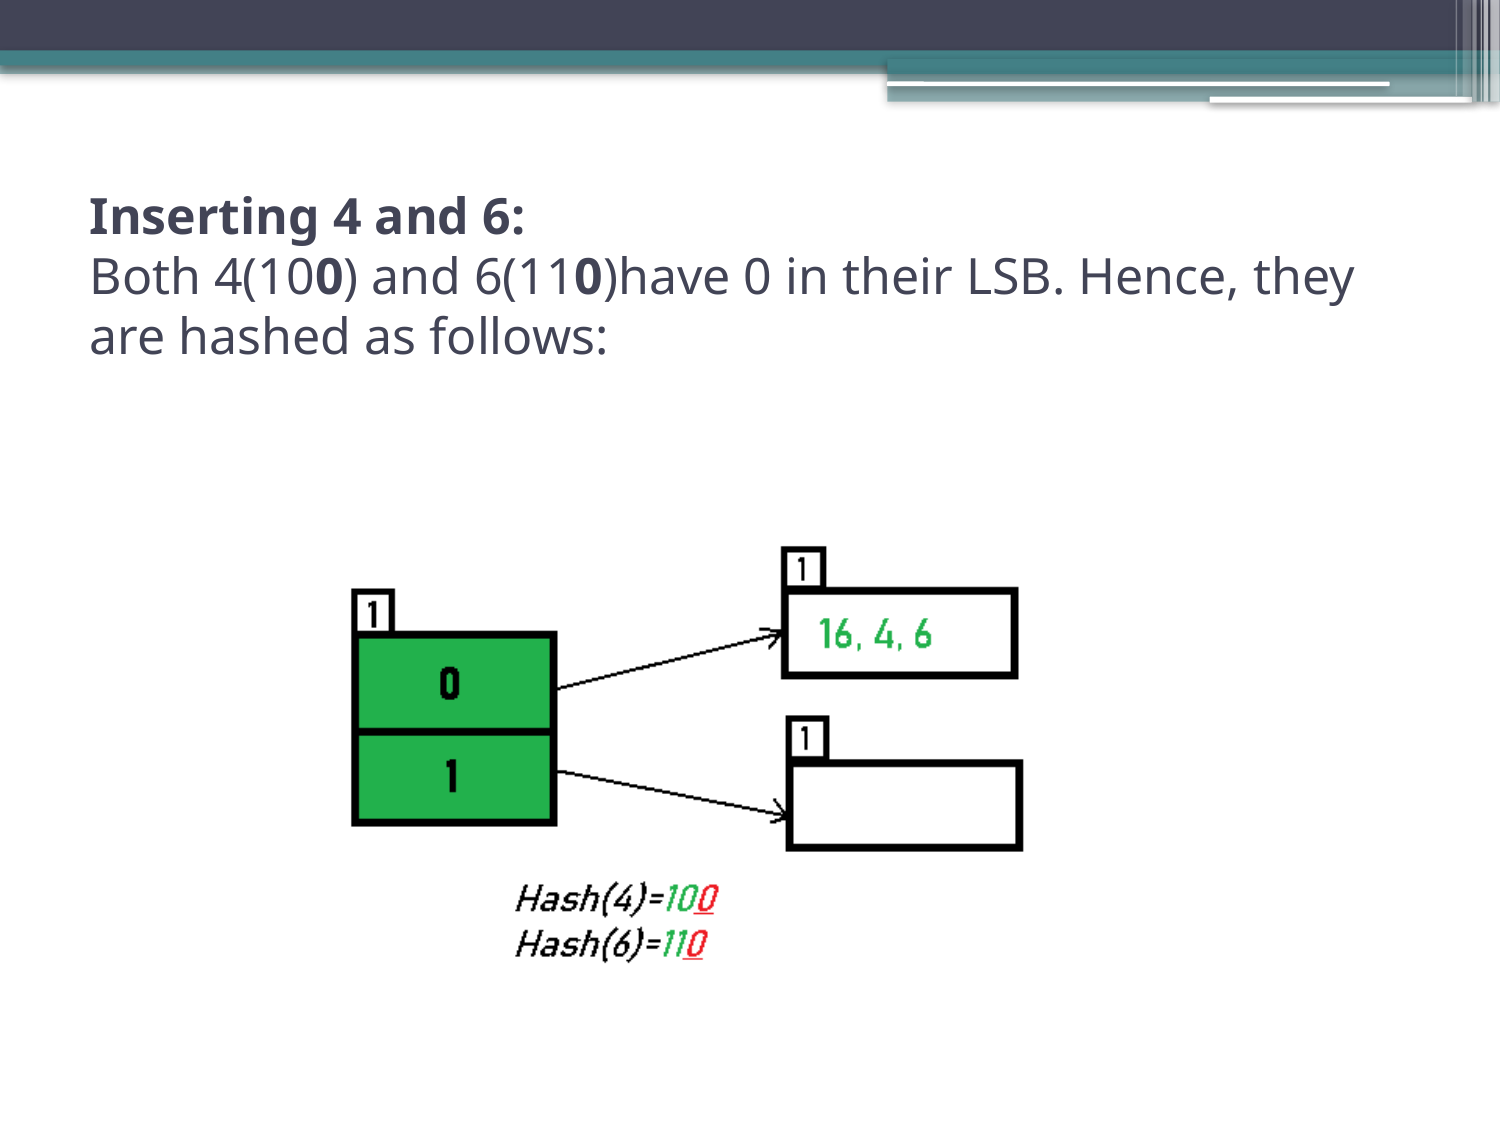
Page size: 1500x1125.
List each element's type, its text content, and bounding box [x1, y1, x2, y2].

title Inserting 4 and 6: Both 4(100) and 6(110)have 0 in their LSB. Hence, they are hashed as follows: [75, 187, 1425, 363]
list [288, 440, 1212, 1007]
